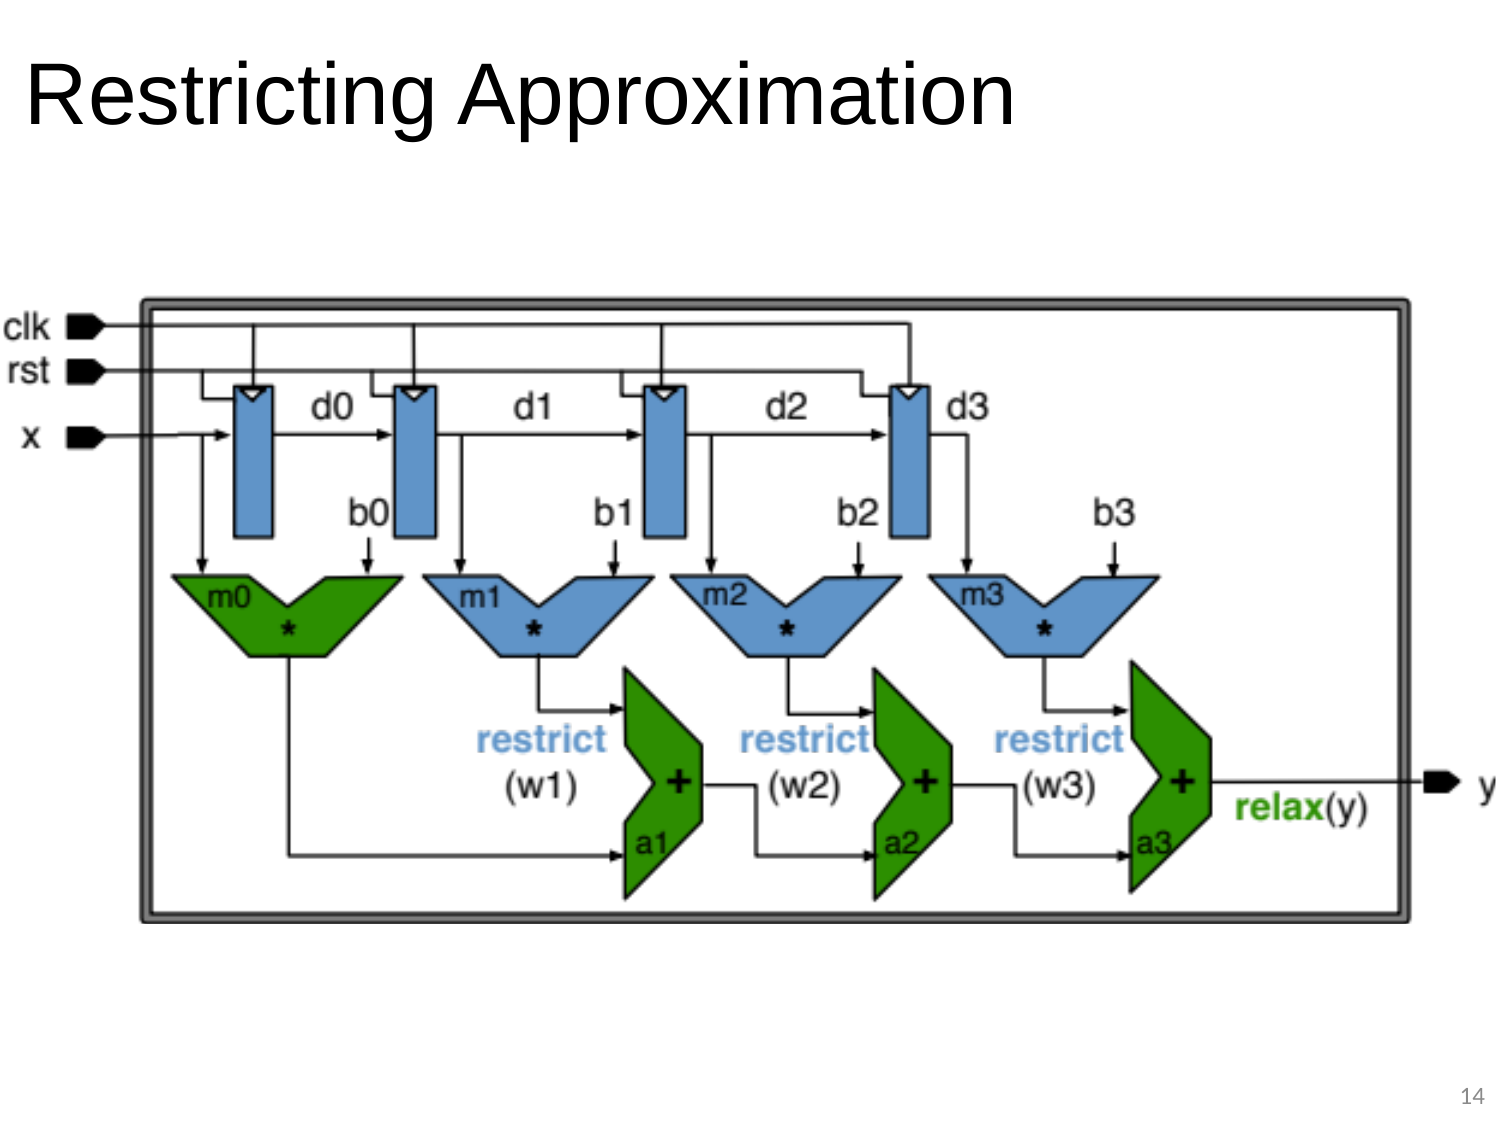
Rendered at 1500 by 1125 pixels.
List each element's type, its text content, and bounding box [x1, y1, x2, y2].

title Restricting Approximation [10, 2, 1492, 176]
picture [2, 292, 1496, 925]
slide_number 14 [1149, 1065, 1500, 1125]
